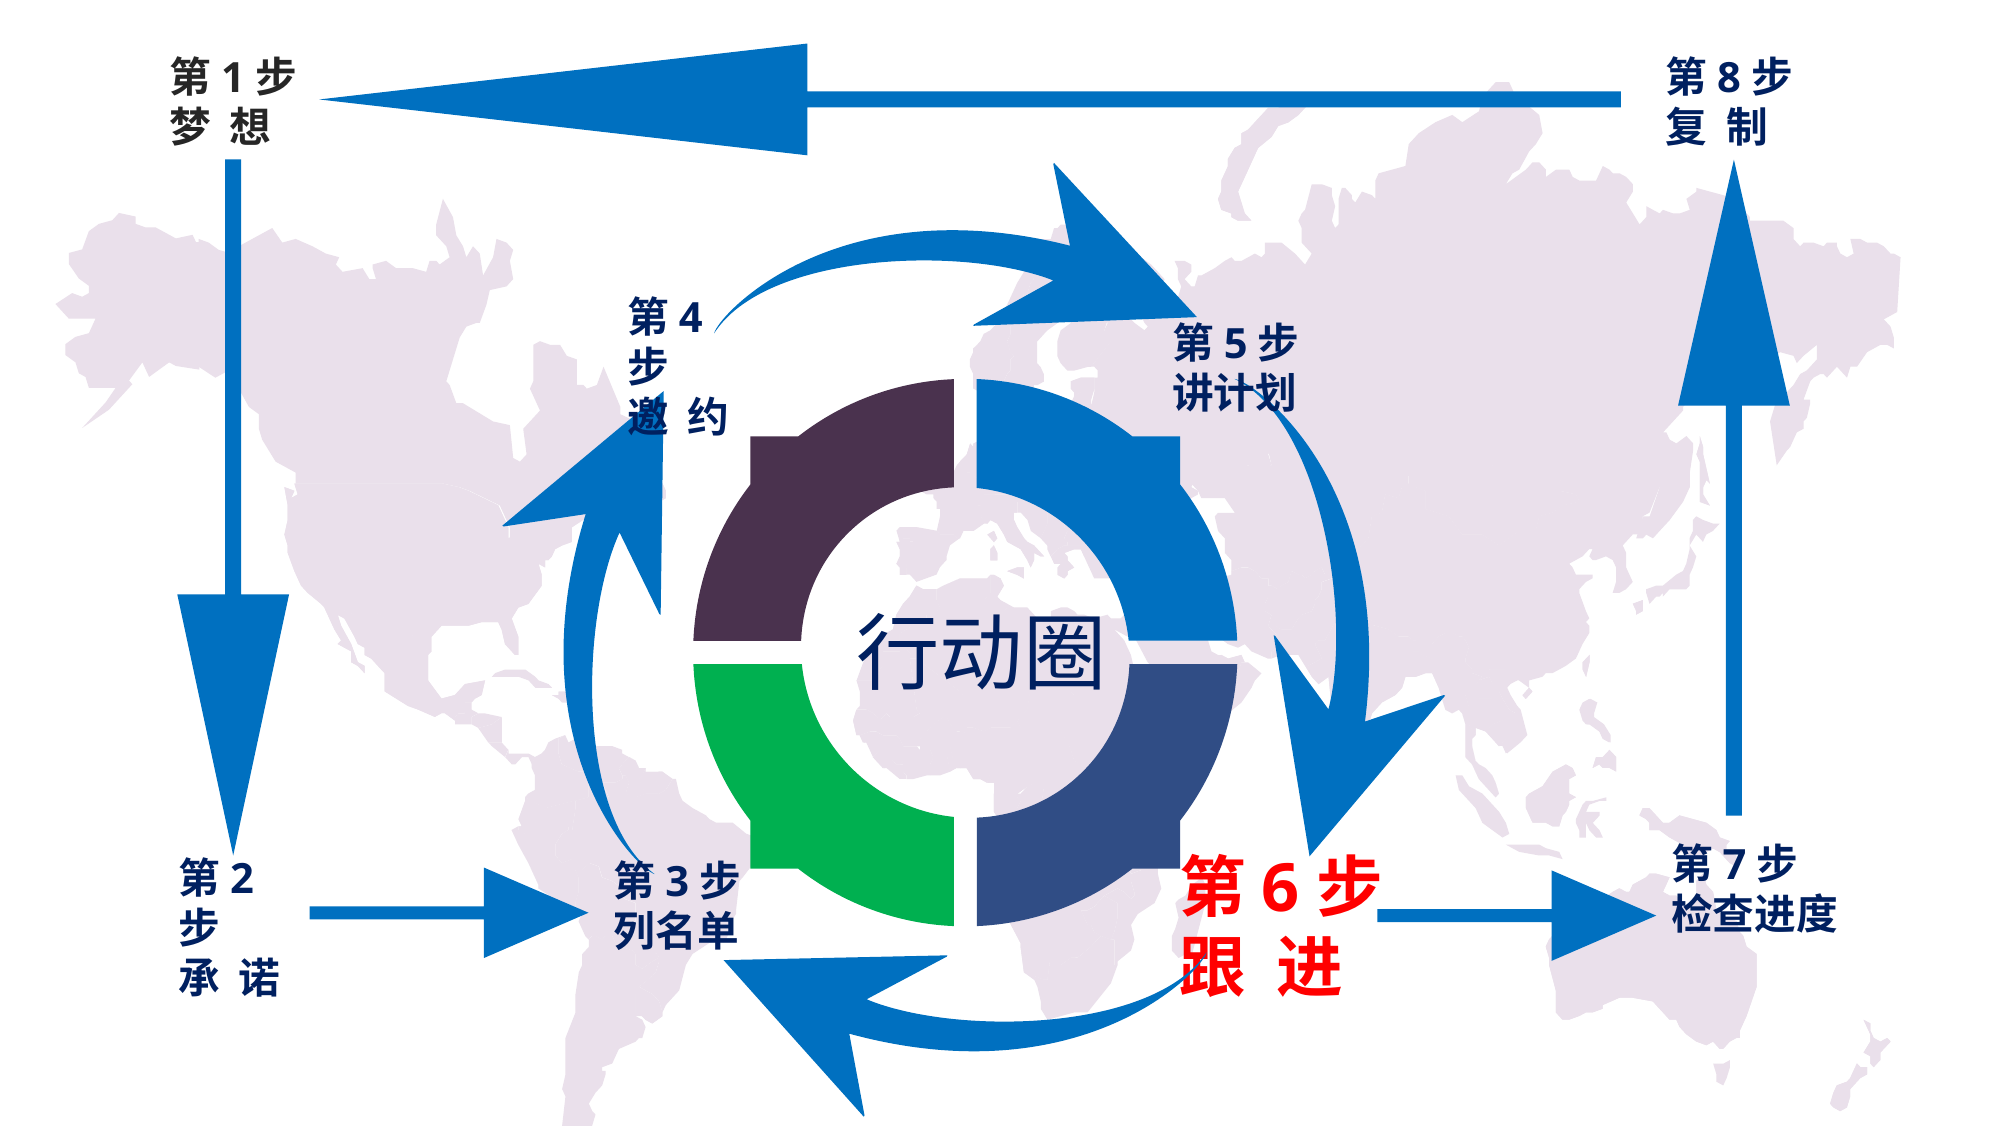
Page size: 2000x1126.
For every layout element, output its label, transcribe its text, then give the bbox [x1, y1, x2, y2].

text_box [976, 663, 1238, 927]
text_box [55, 81, 1901, 1126]
text_box 第1步 梦 想 [154, 43, 312, 79]
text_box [693, 378, 955, 642]
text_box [693, 663, 955, 927]
text_box [479, 41, 810, 79]
text_box 第8步 复 制 [1650, 43, 1808, 79]
